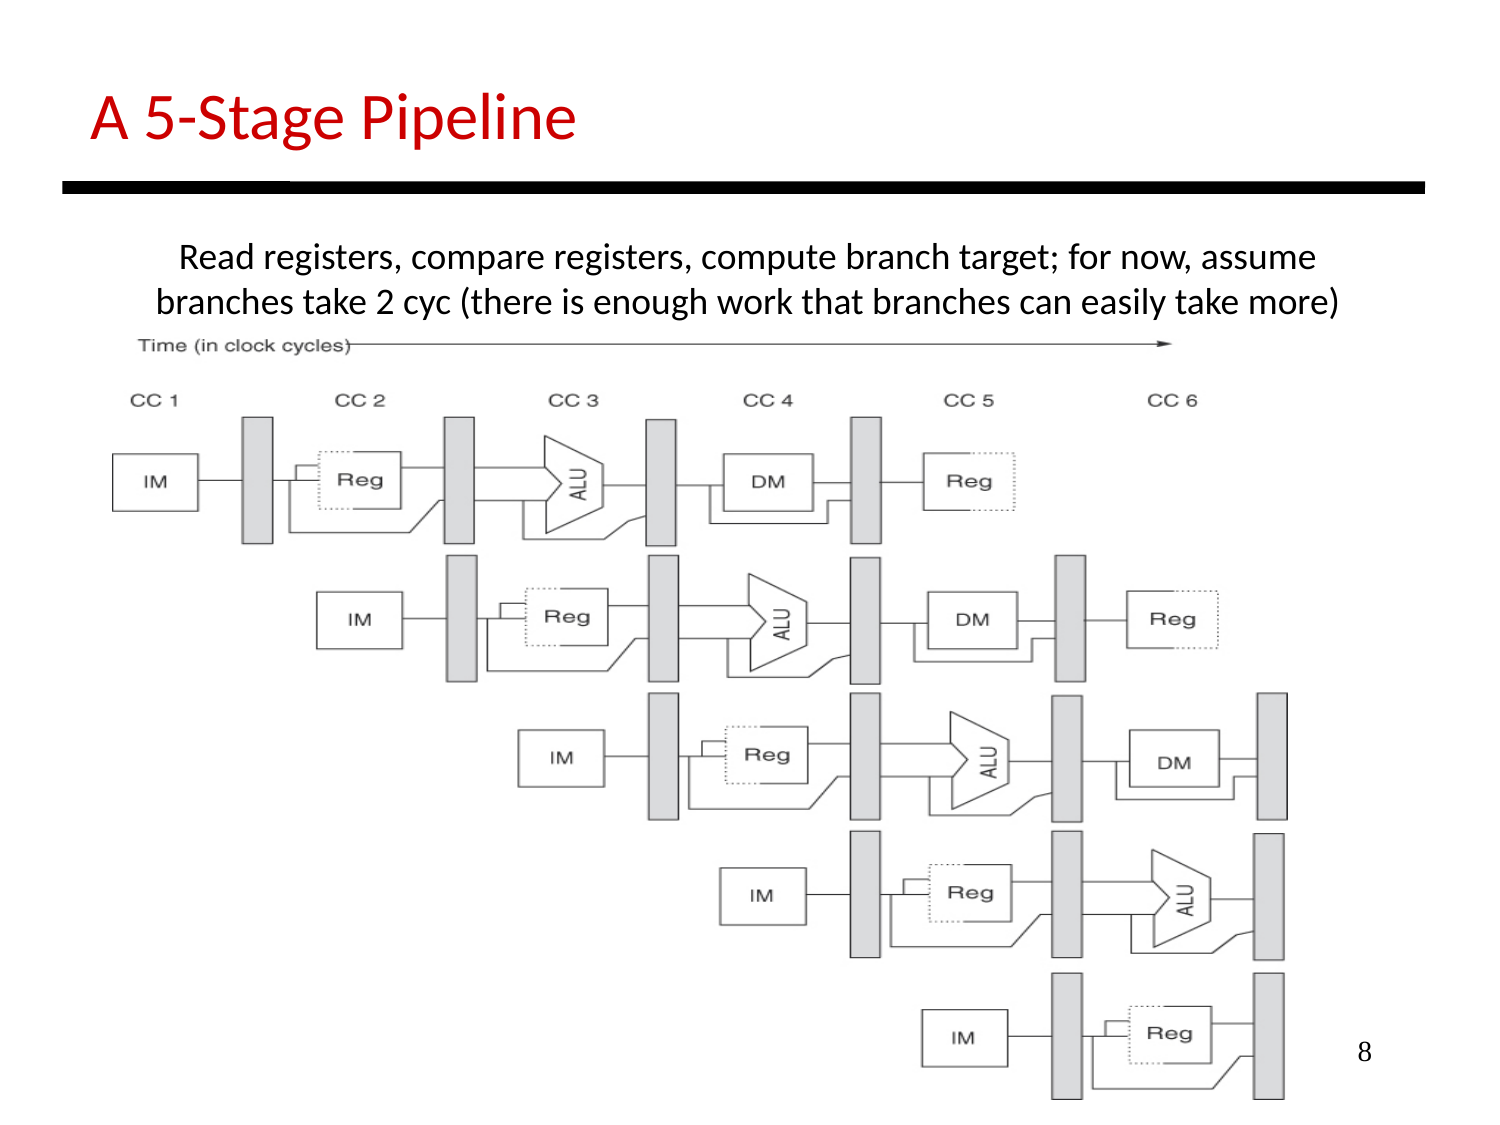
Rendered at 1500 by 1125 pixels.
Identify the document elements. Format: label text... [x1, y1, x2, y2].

text_box A 5-Stage Pipeline [75, 65, 593, 160]
text_box Read registers, compare registers, compute branch target; for now, assume branches take 2 cyc (there is enough work that branches can easily take more) [140, 224, 1357, 330]
slide_number 8 [1288, 1025, 1388, 1100]
picture [112, 337, 1288, 1100]
